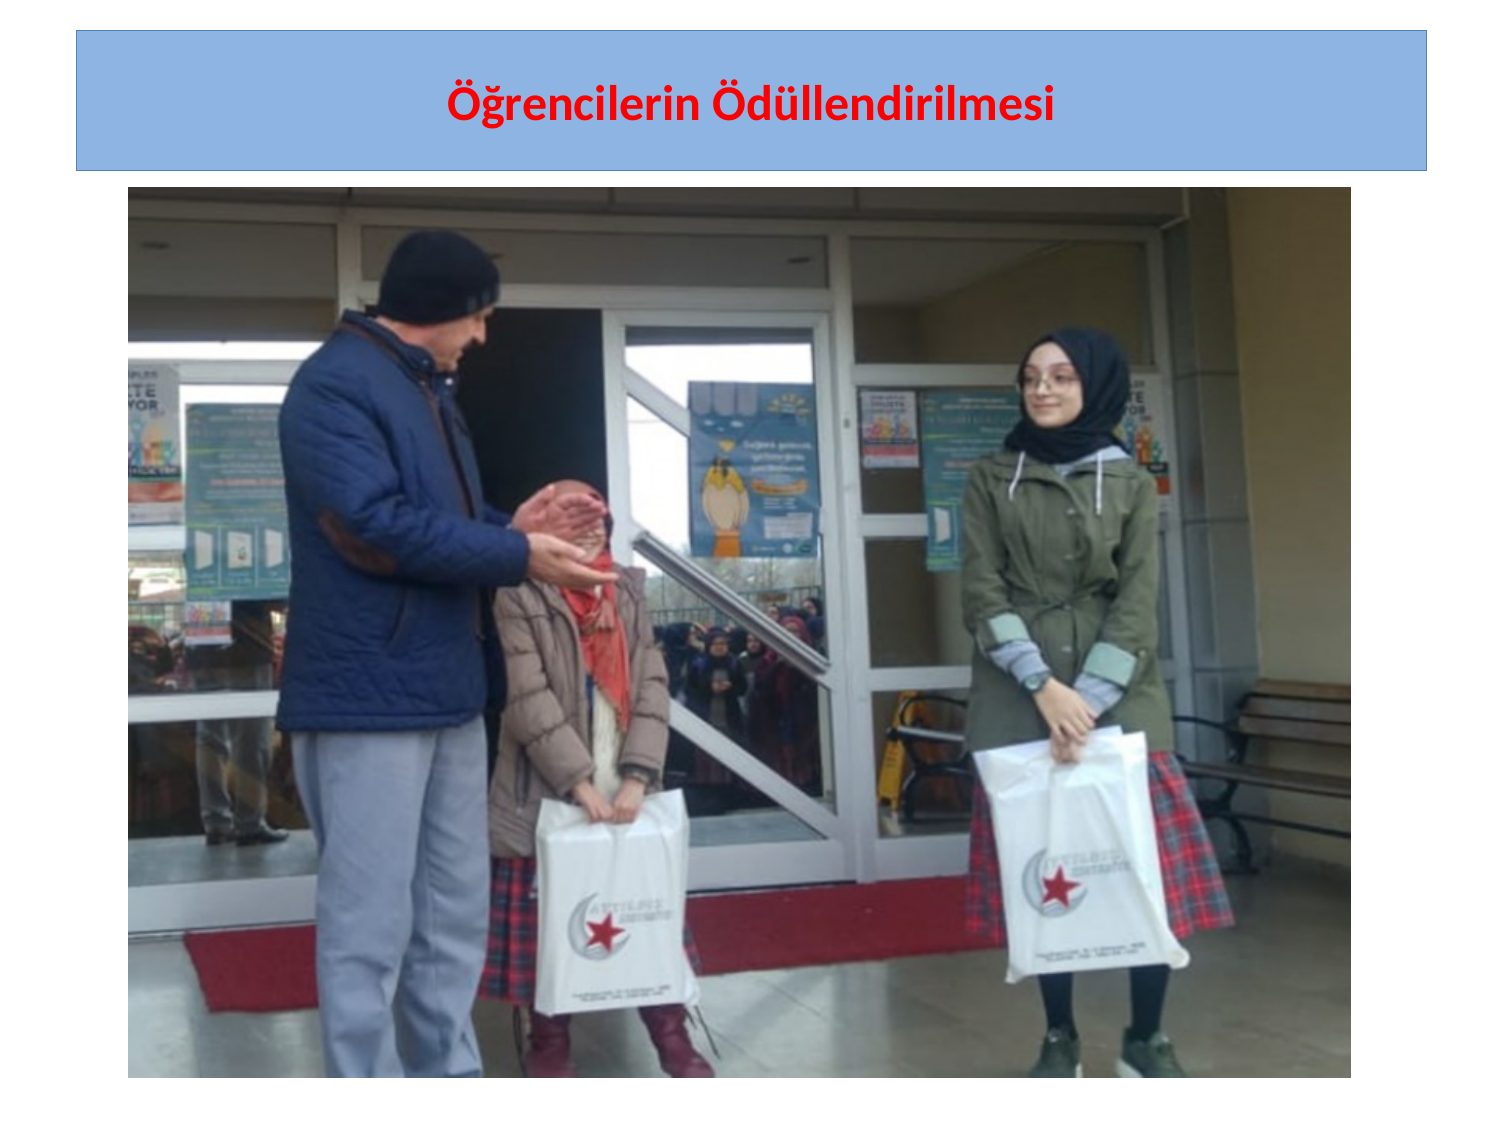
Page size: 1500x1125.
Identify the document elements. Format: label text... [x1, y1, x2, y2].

picture [128, 187, 1351, 1079]
title Öğrencilerin Ödüllendirilmesi [76, 30, 1427, 171]
